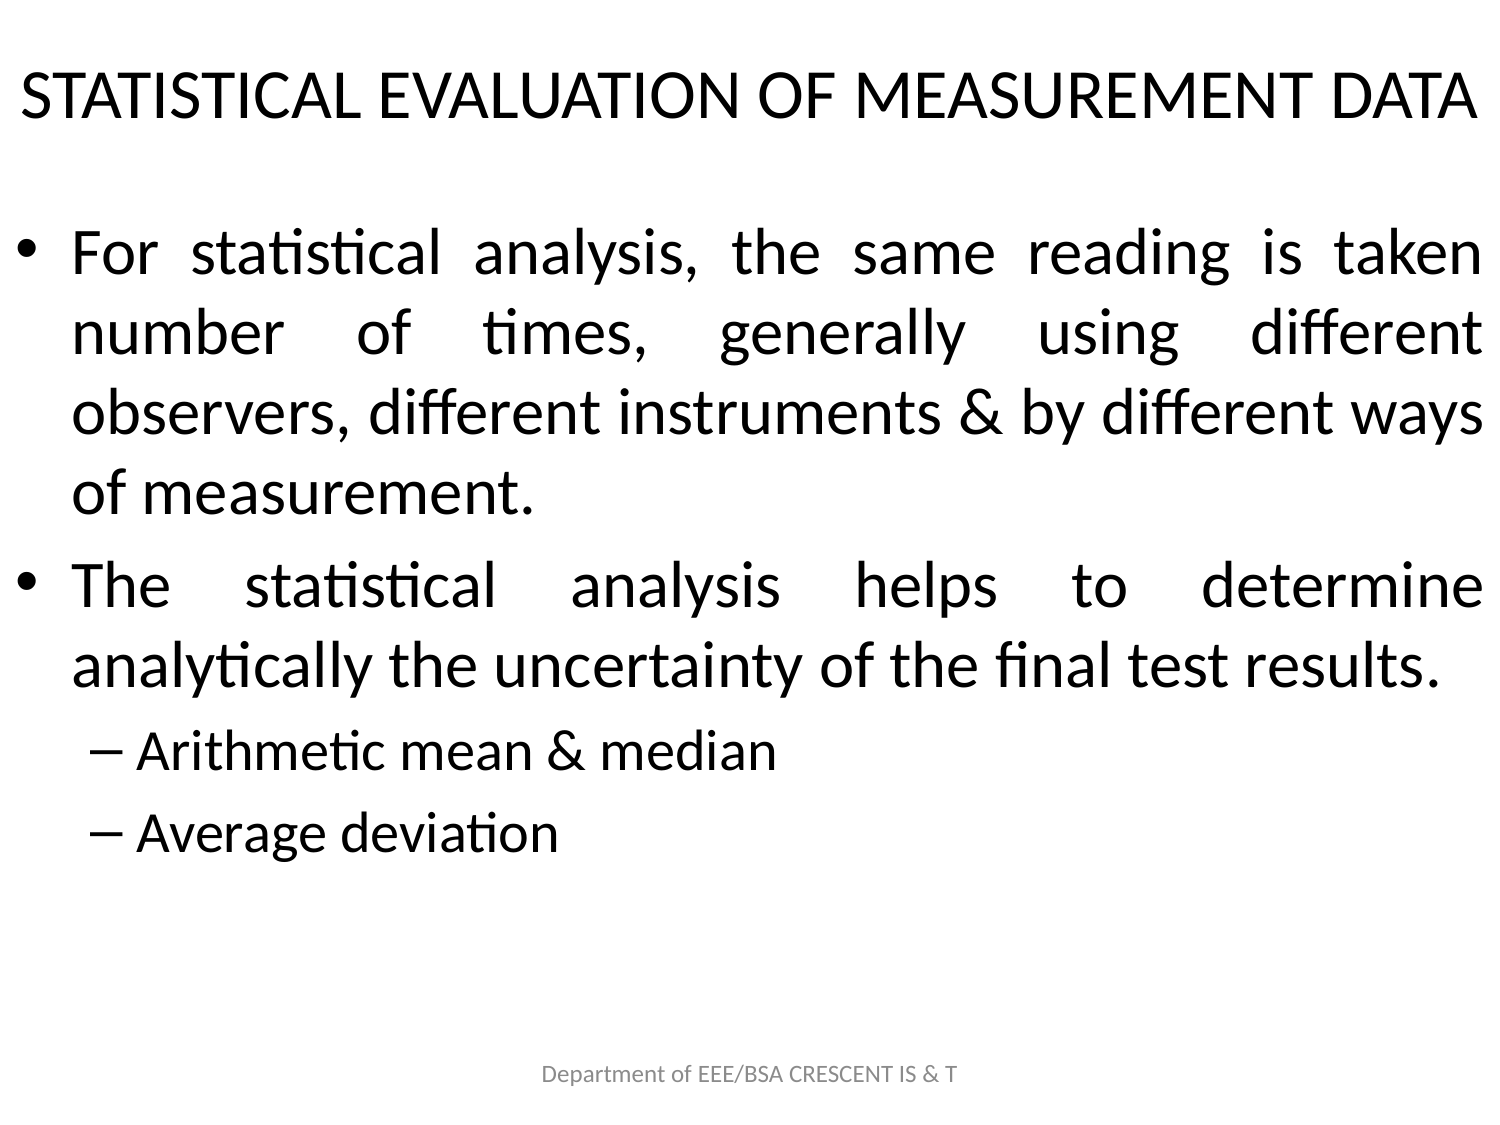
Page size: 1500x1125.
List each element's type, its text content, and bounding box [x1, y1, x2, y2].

footer Department of EEE/BSA CRESCENT IS & T [512, 1042, 988, 1103]
list For statistical analysis, the same reading is taken number of times, generally using different observers, different instruments & by different ways of measurement. The statistical analysis helps to determine analytically the uncertainty of the final test results. Arithmetic mean & median Average deviation [0, 200, 1500, 1125]
title STATISTICAL EVALUATION OF MEASUREMENT DATA [0, 0, 1500, 180]
